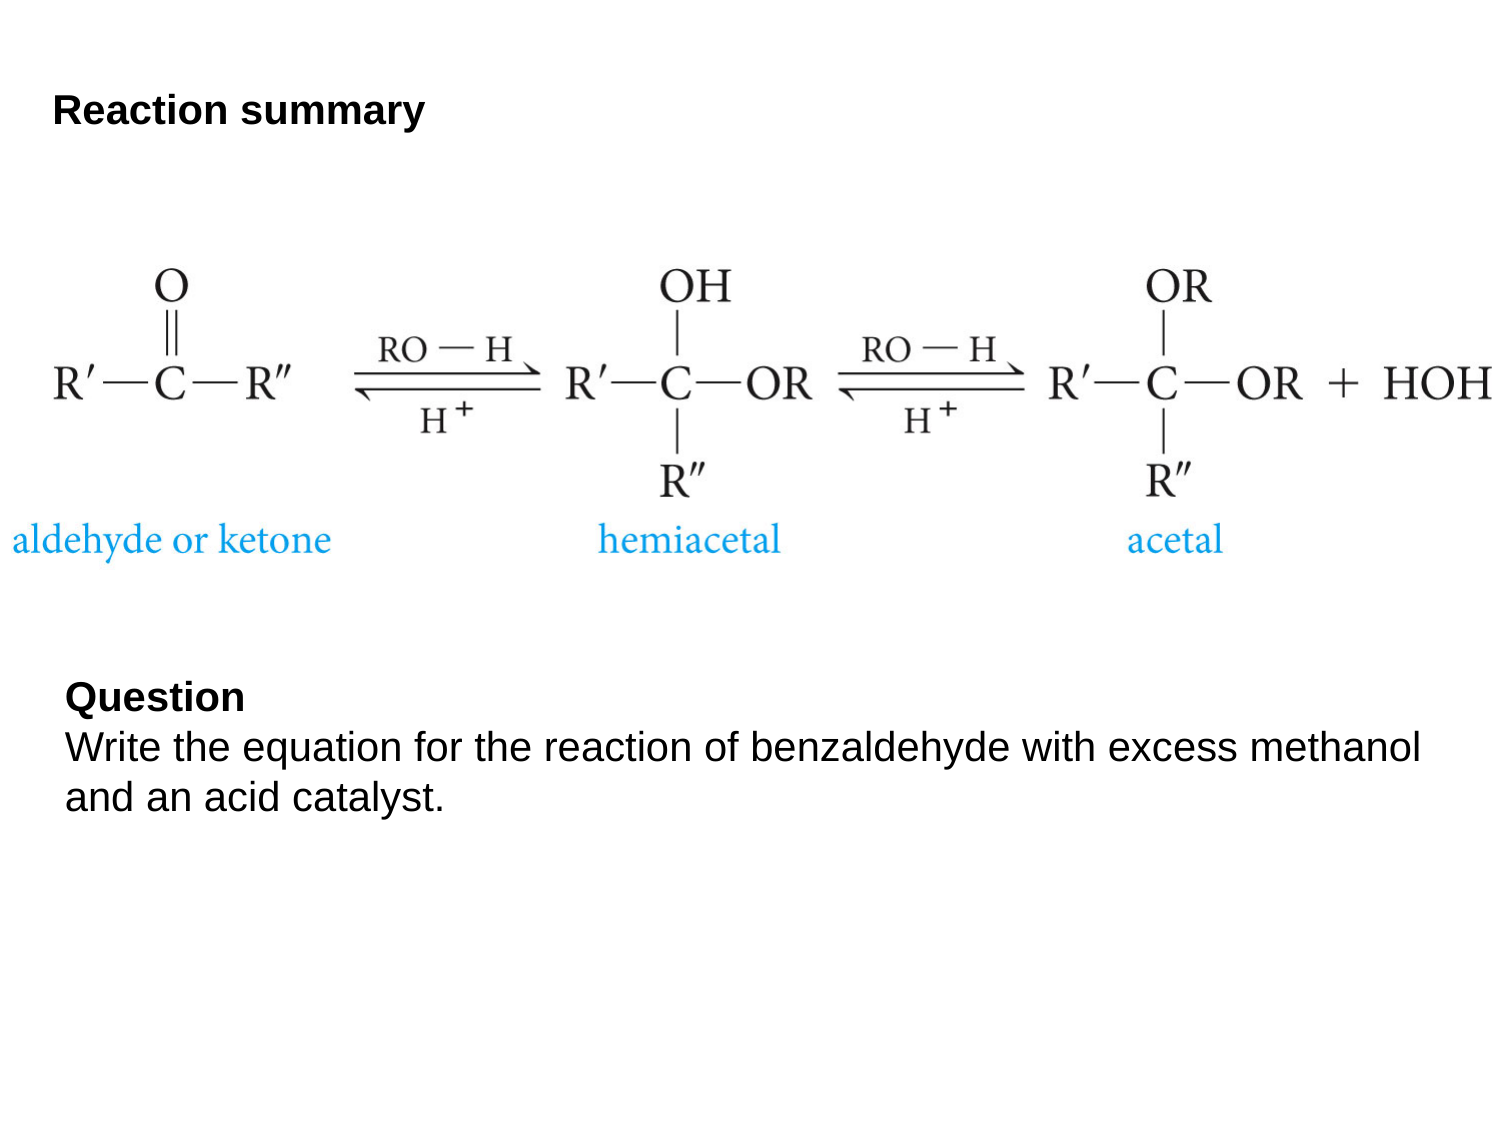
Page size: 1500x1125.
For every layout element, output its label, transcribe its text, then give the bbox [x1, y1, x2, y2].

picture [0, 249, 1496, 577]
text_box Question Write the equation for the reaction of benzaldehyde with excess methanol and an acid catalyst. [49, 662, 1475, 828]
text_box Reaction summary [37, 75, 1463, 140]
